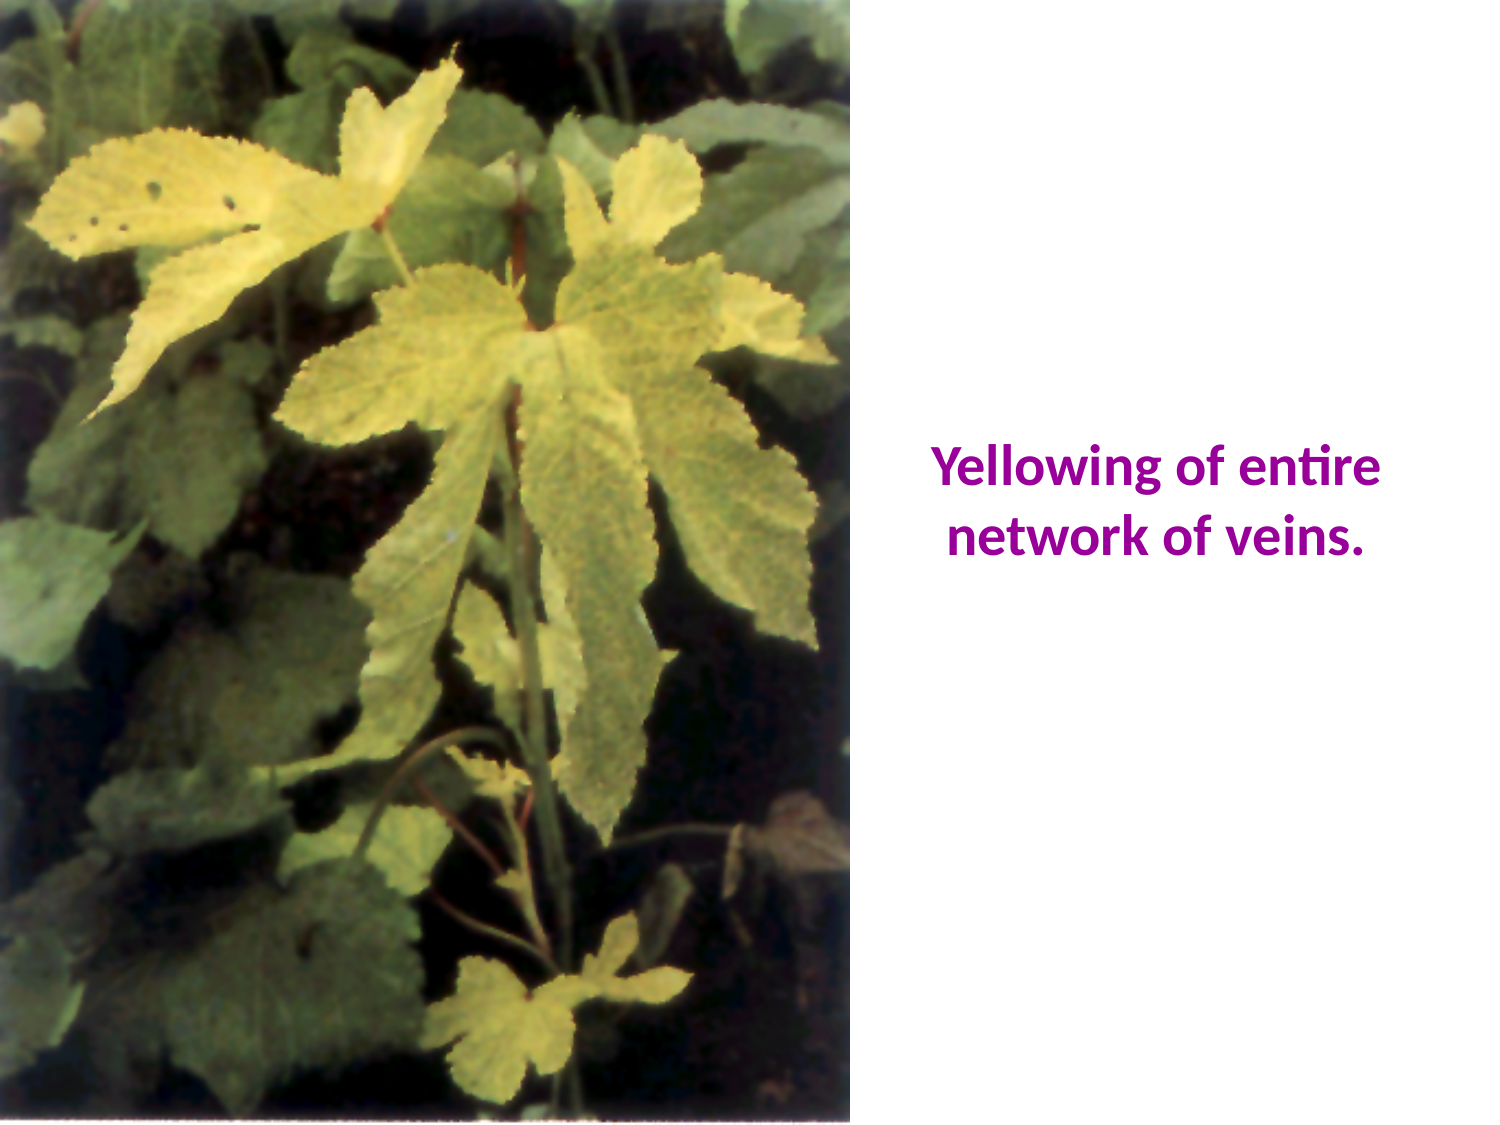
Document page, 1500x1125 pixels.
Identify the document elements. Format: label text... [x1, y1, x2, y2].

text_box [0, 0, 850, 1125]
text_box Yellowing of entire network of veins. [862, 419, 1450, 575]
